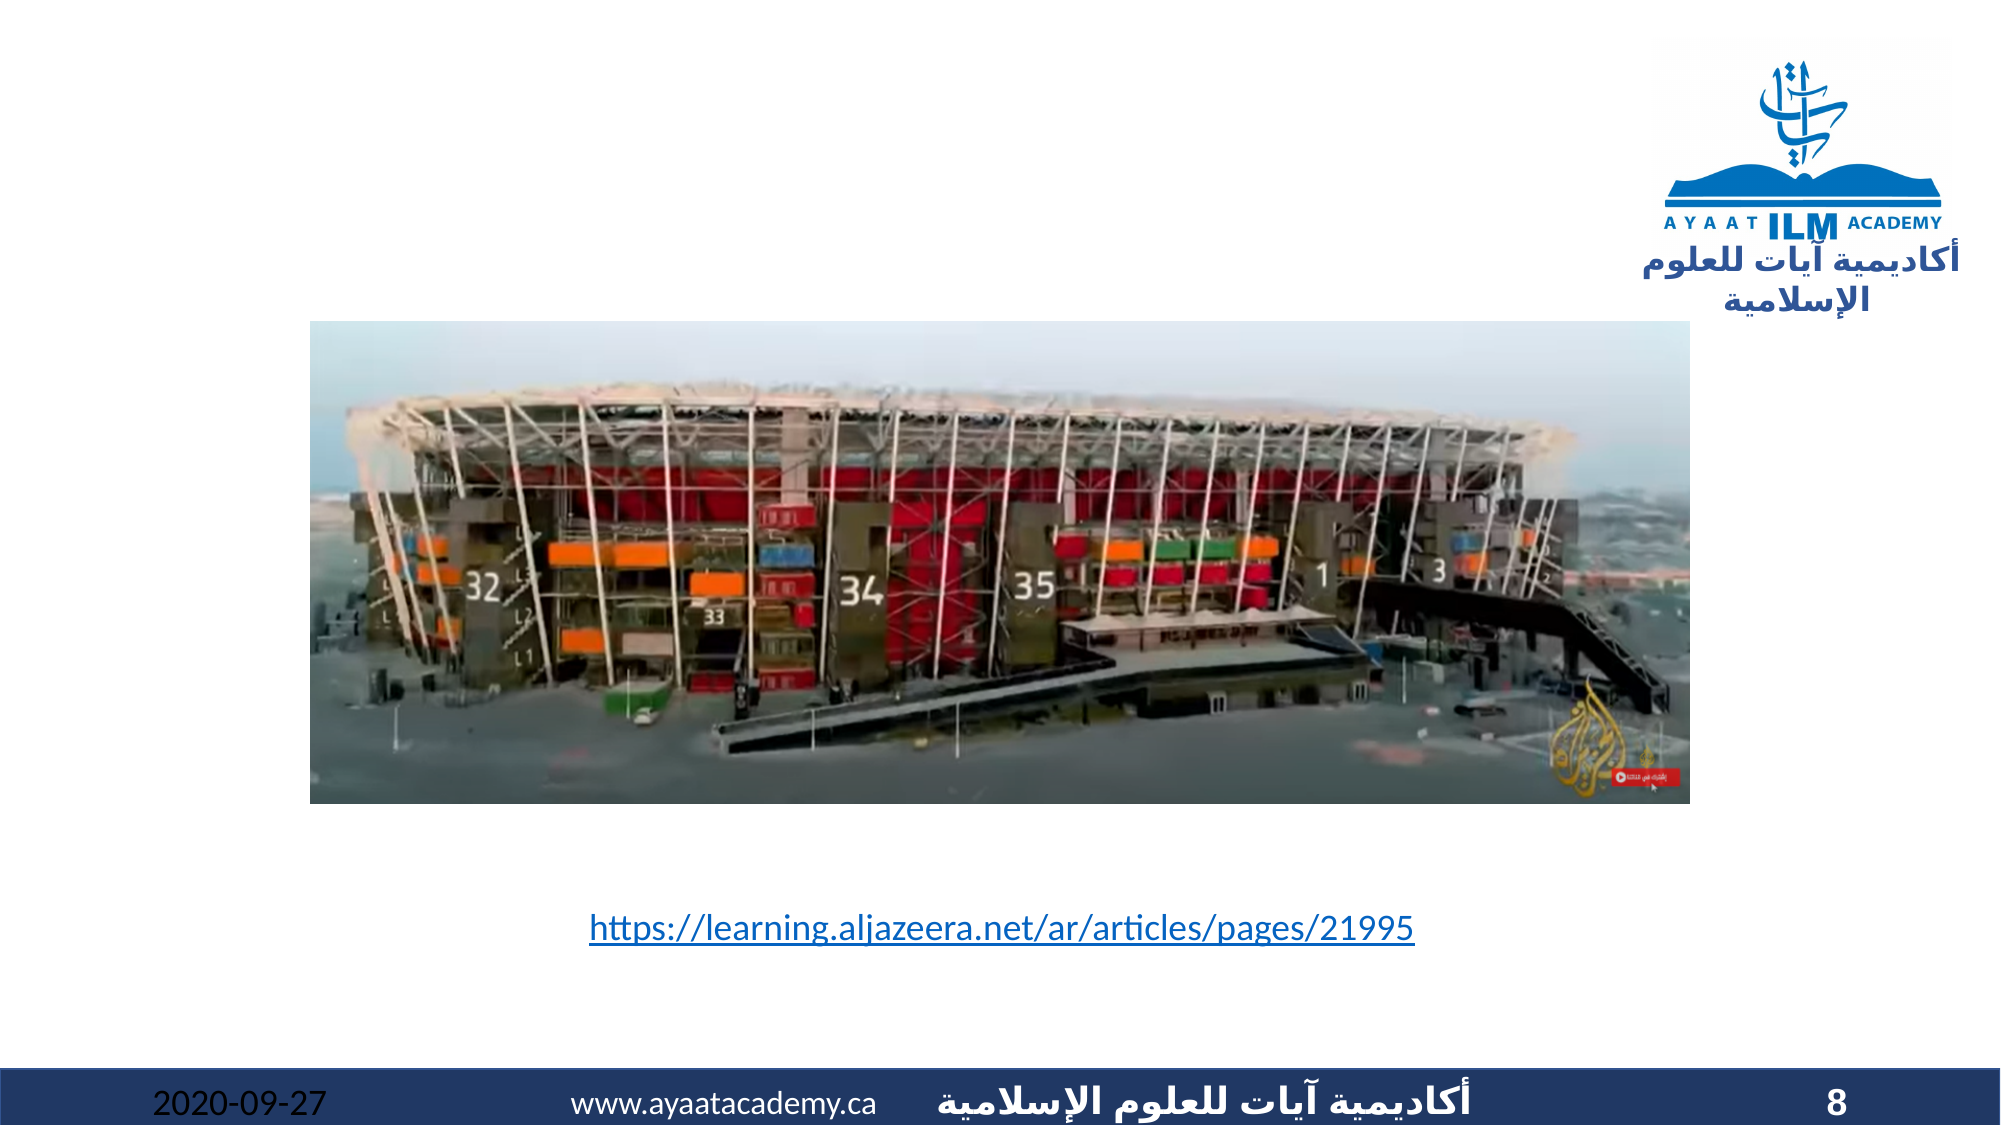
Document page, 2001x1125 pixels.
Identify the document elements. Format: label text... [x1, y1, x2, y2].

slide_number 8 [1412, 1070, 1863, 1125]
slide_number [137, 1070, 588, 1125]
picture [1651, 37, 1952, 257]
text_box https://learning.aljazeera.net/ar/articles/pages/21995 [501, 895, 1504, 956]
picture [310, 321, 1690, 804]
